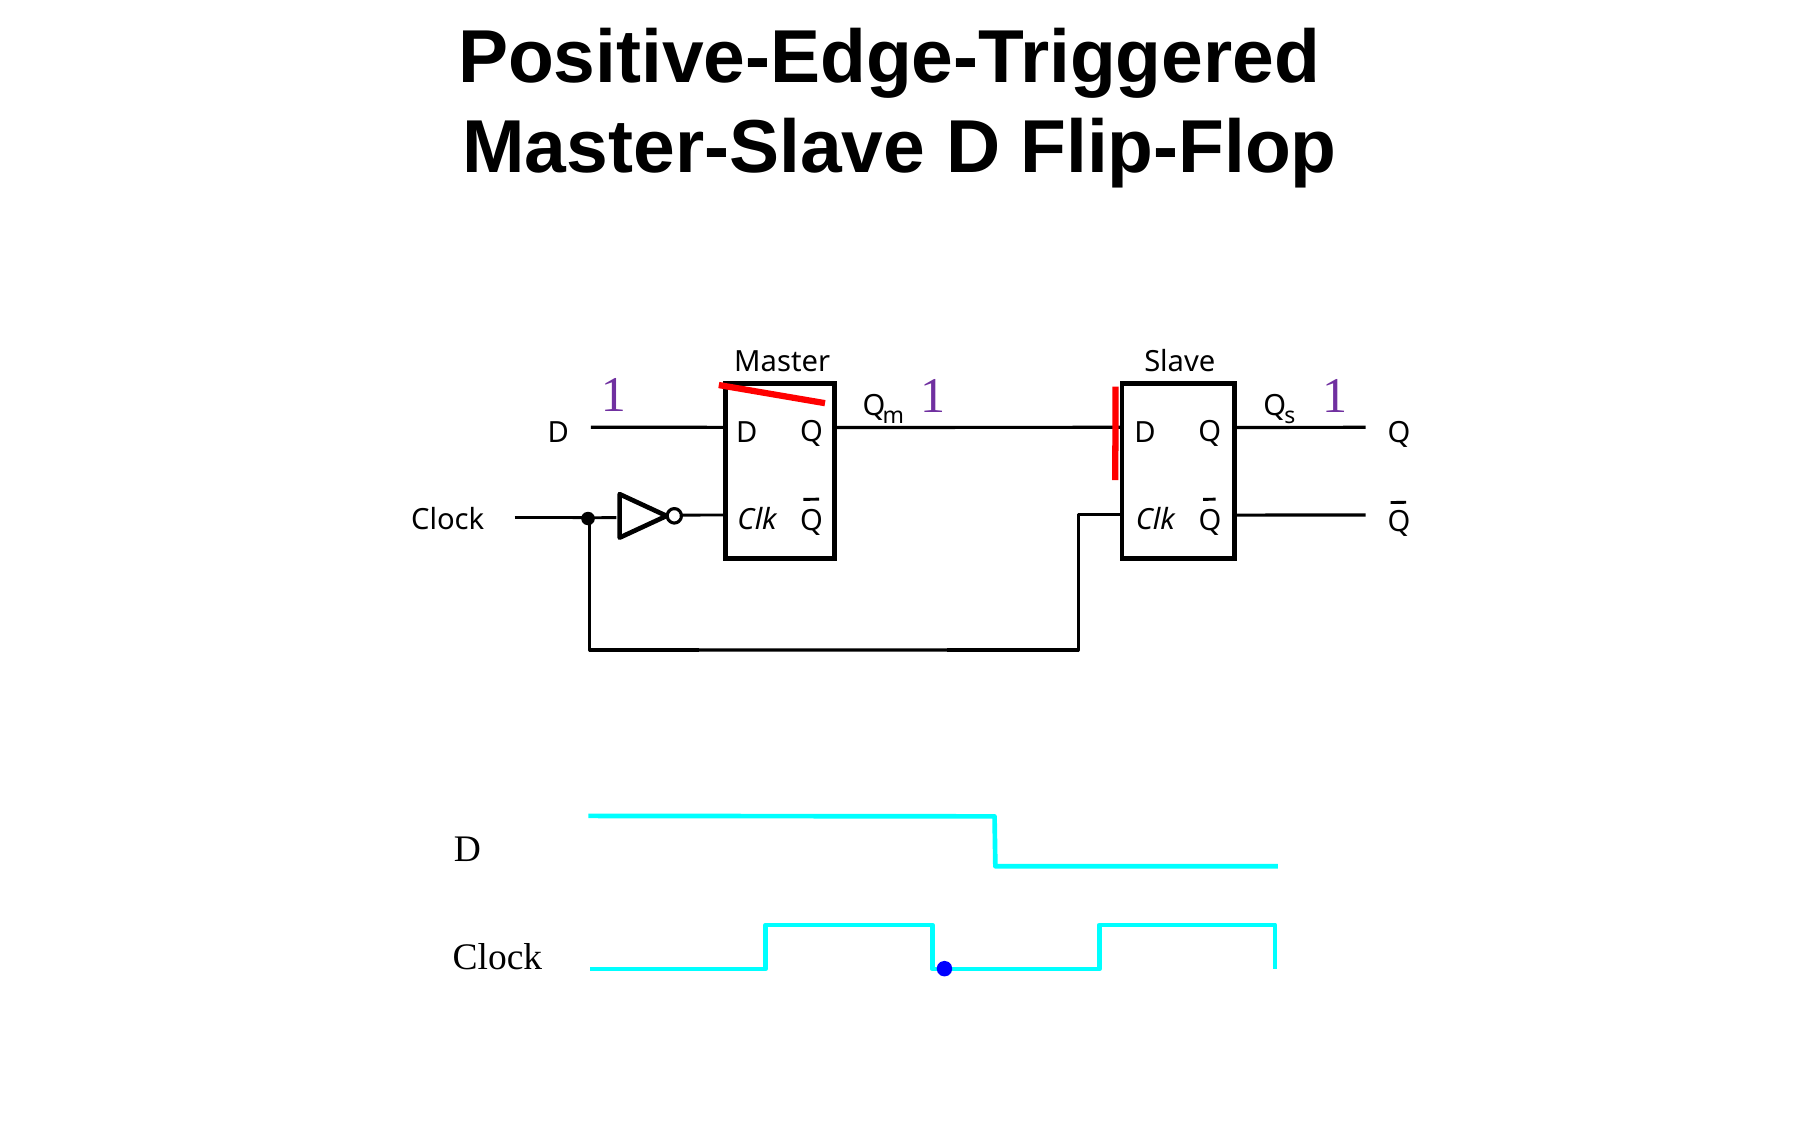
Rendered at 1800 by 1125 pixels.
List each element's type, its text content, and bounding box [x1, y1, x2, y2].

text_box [437, 924, 1276, 986]
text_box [438, 815, 1278, 877]
text_box Positive-Edge-Triggered Master-Slave D Flip-Flop [149, 0, 1650, 199]
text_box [412, 341, 1418, 651]
